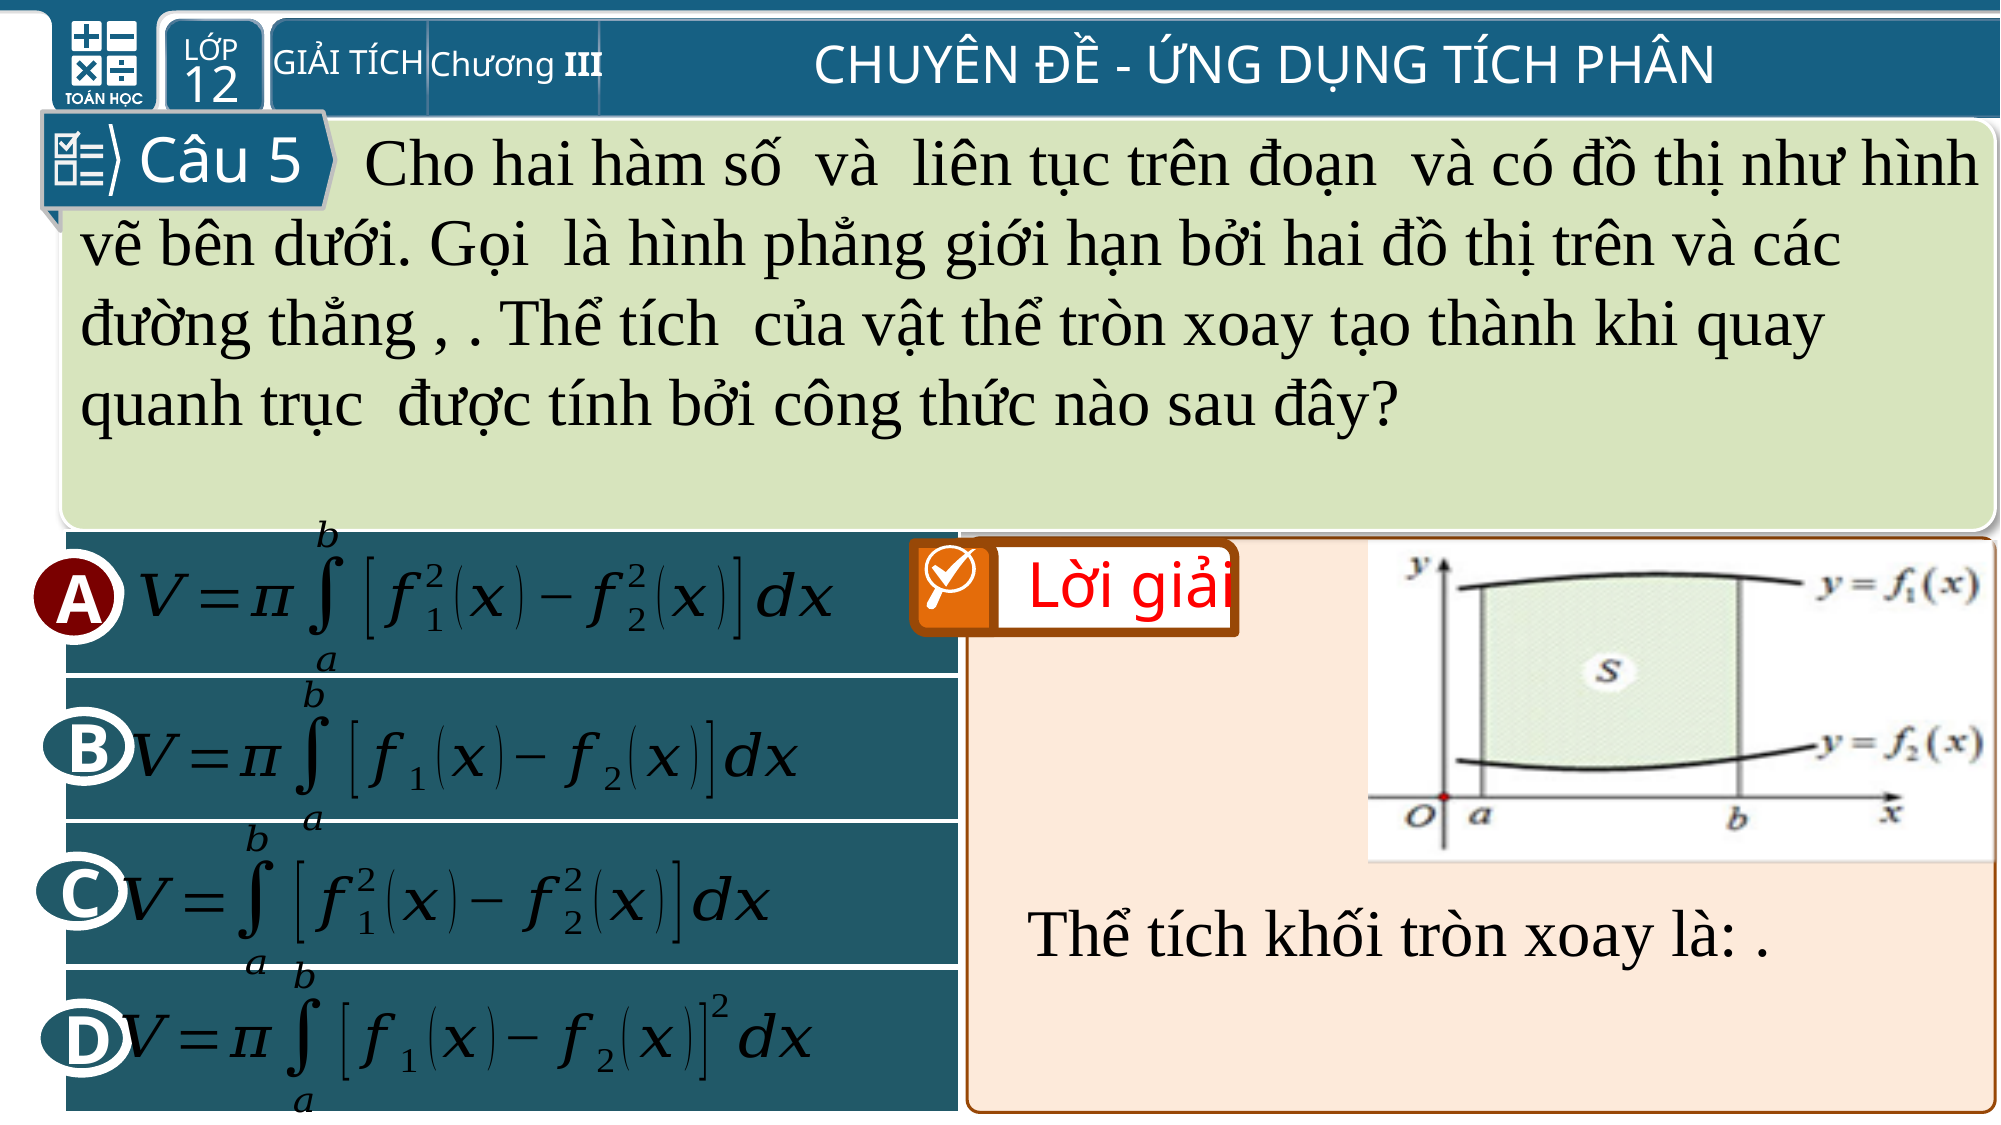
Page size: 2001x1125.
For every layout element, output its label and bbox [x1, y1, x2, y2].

text_box [42, 111, 2000, 531]
text_box [967, 543, 1996, 1113]
text_box [913, 537, 1257, 633]
text_box [28, 530, 960, 1113]
picture [1368, 540, 2000, 866]
